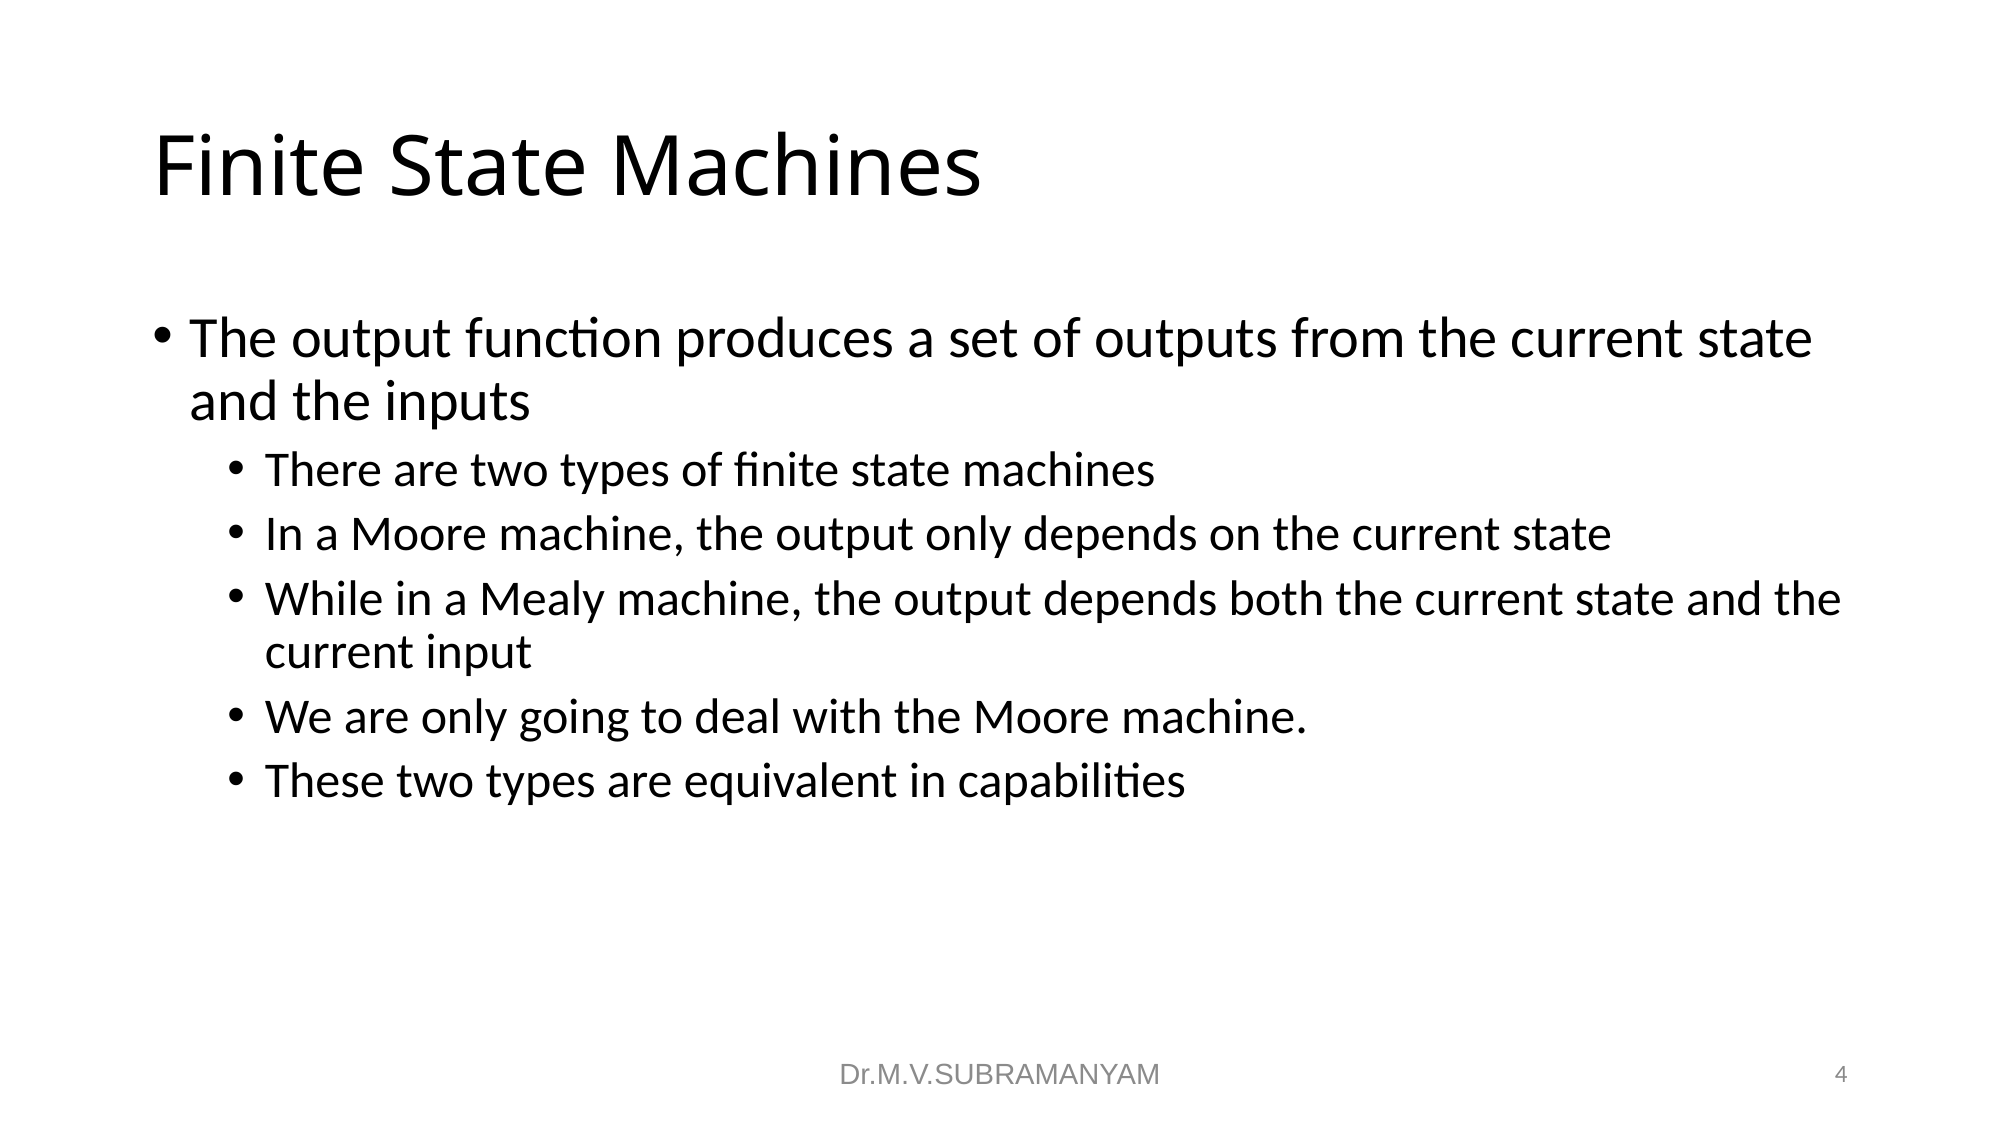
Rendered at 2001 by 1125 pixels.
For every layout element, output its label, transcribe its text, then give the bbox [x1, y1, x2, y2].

title Finite State Machines [137, 59, 1863, 278]
slide_number 4 [1412, 1042, 1863, 1103]
list The output function produces a set of outputs from the current state and the inputs There are two types of finite state machines In a Moore machine, the output only depends on the current state While in a Mealy machine, the output depends both the current state and the current input We are only going to deal with the Moore machine. These two types are equivalent in capabilities [137, 299, 1863, 1014]
footer Dr.M.V.SUBRAMANYAM [683, 1042, 1317, 1103]
